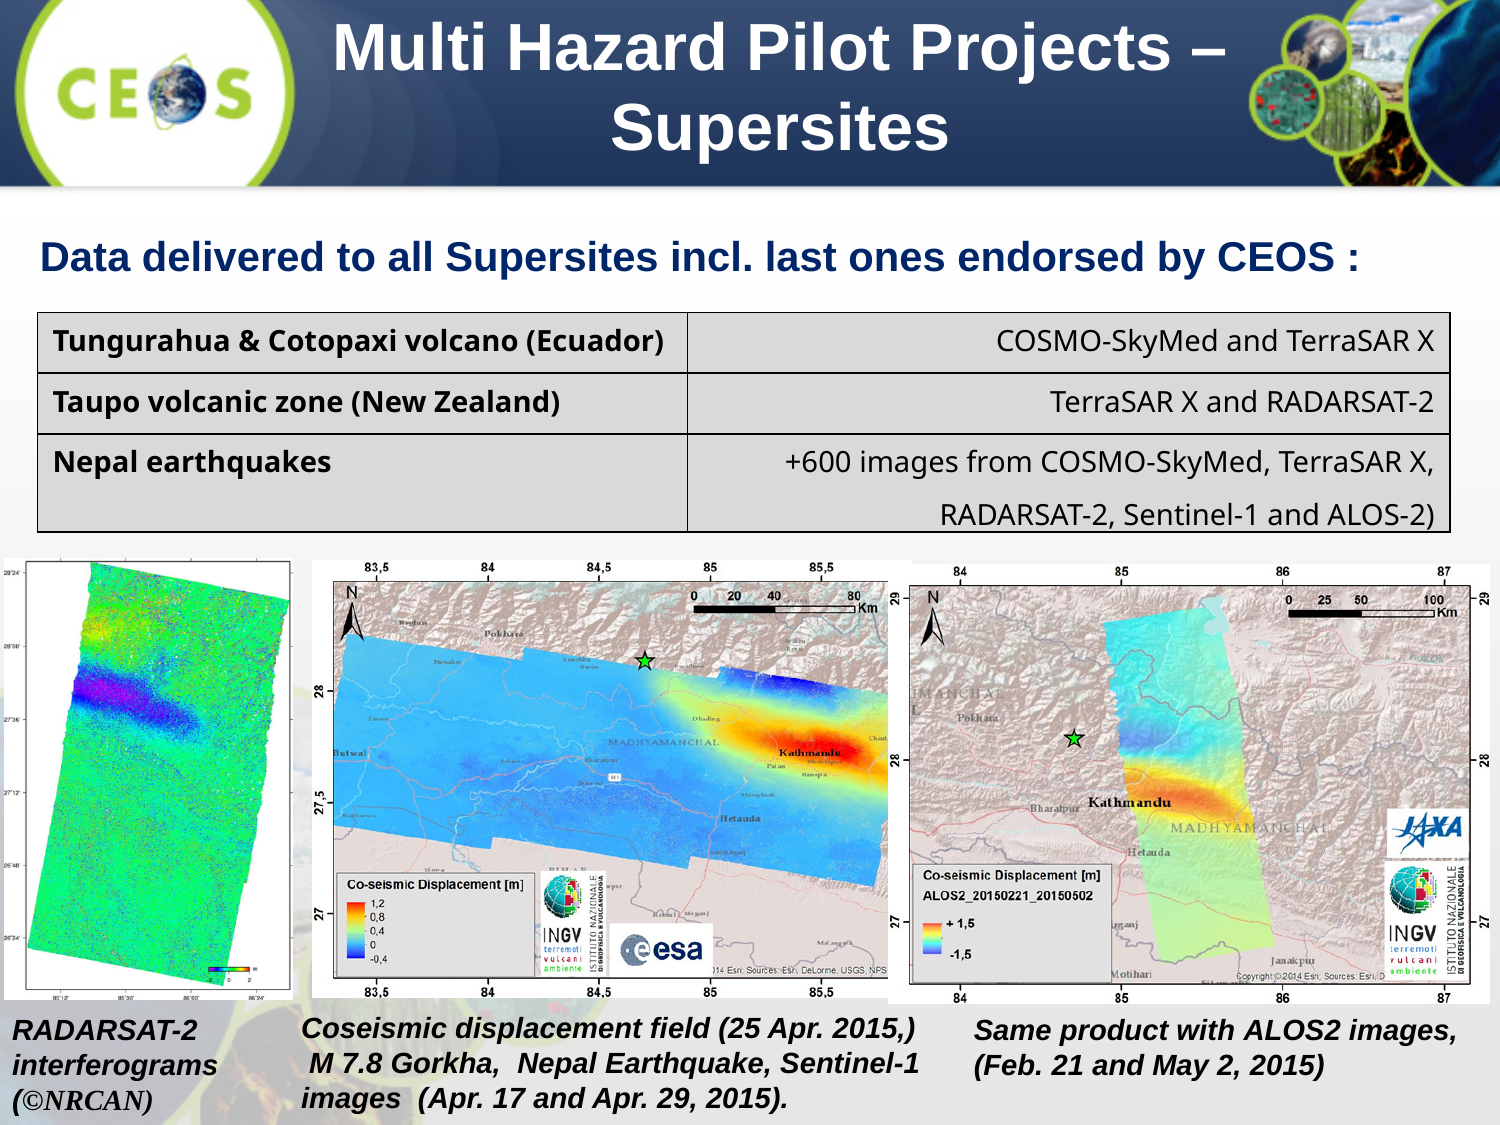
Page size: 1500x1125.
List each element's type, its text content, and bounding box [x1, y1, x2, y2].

text_box Coseismic displacement field (25 Apr. 2015,) M 7.8 Gorkha, Nepal Earthquake, Sentinel-1 images (Apr. 17 and Apr. 29, 2015). [293, 1002, 937, 1122]
table_header COSMO-SkyMed and TerraSAR X [688, 313, 1449, 372]
picture [0, 0, 1500, 1125]
text_box Multi Hazard Pilot Projects – Supersites [174, 42, 1388, 125]
list Data delivered to all Supersites incl. last ones endorsed by CEOS : [24, 221, 1500, 997]
table_header Tungurahua & Cotopaxi volcano (Ecuador) [38, 313, 687, 372]
table_cell Nepal earthquakes [38, 435, 687, 531]
table_cell TerraSAR X and RADARSAT-2 [688, 374, 1449, 433]
text_box Same product with ALOS2 images, (Feb. 21 and May 2, 2015) [966, 1005, 1475, 1089]
table_cell Taupo volcanic zone (New Zealand) [38, 374, 687, 433]
text_box RADARSAT-2 interferograms (©NRCAN) [4, 1003, 503, 1124]
table_cell +600 images from COSMO-SkyMed, TerraSAR X, RADARSAT-2, Sentinel-1 and ALOS-2) [688, 435, 1449, 531]
